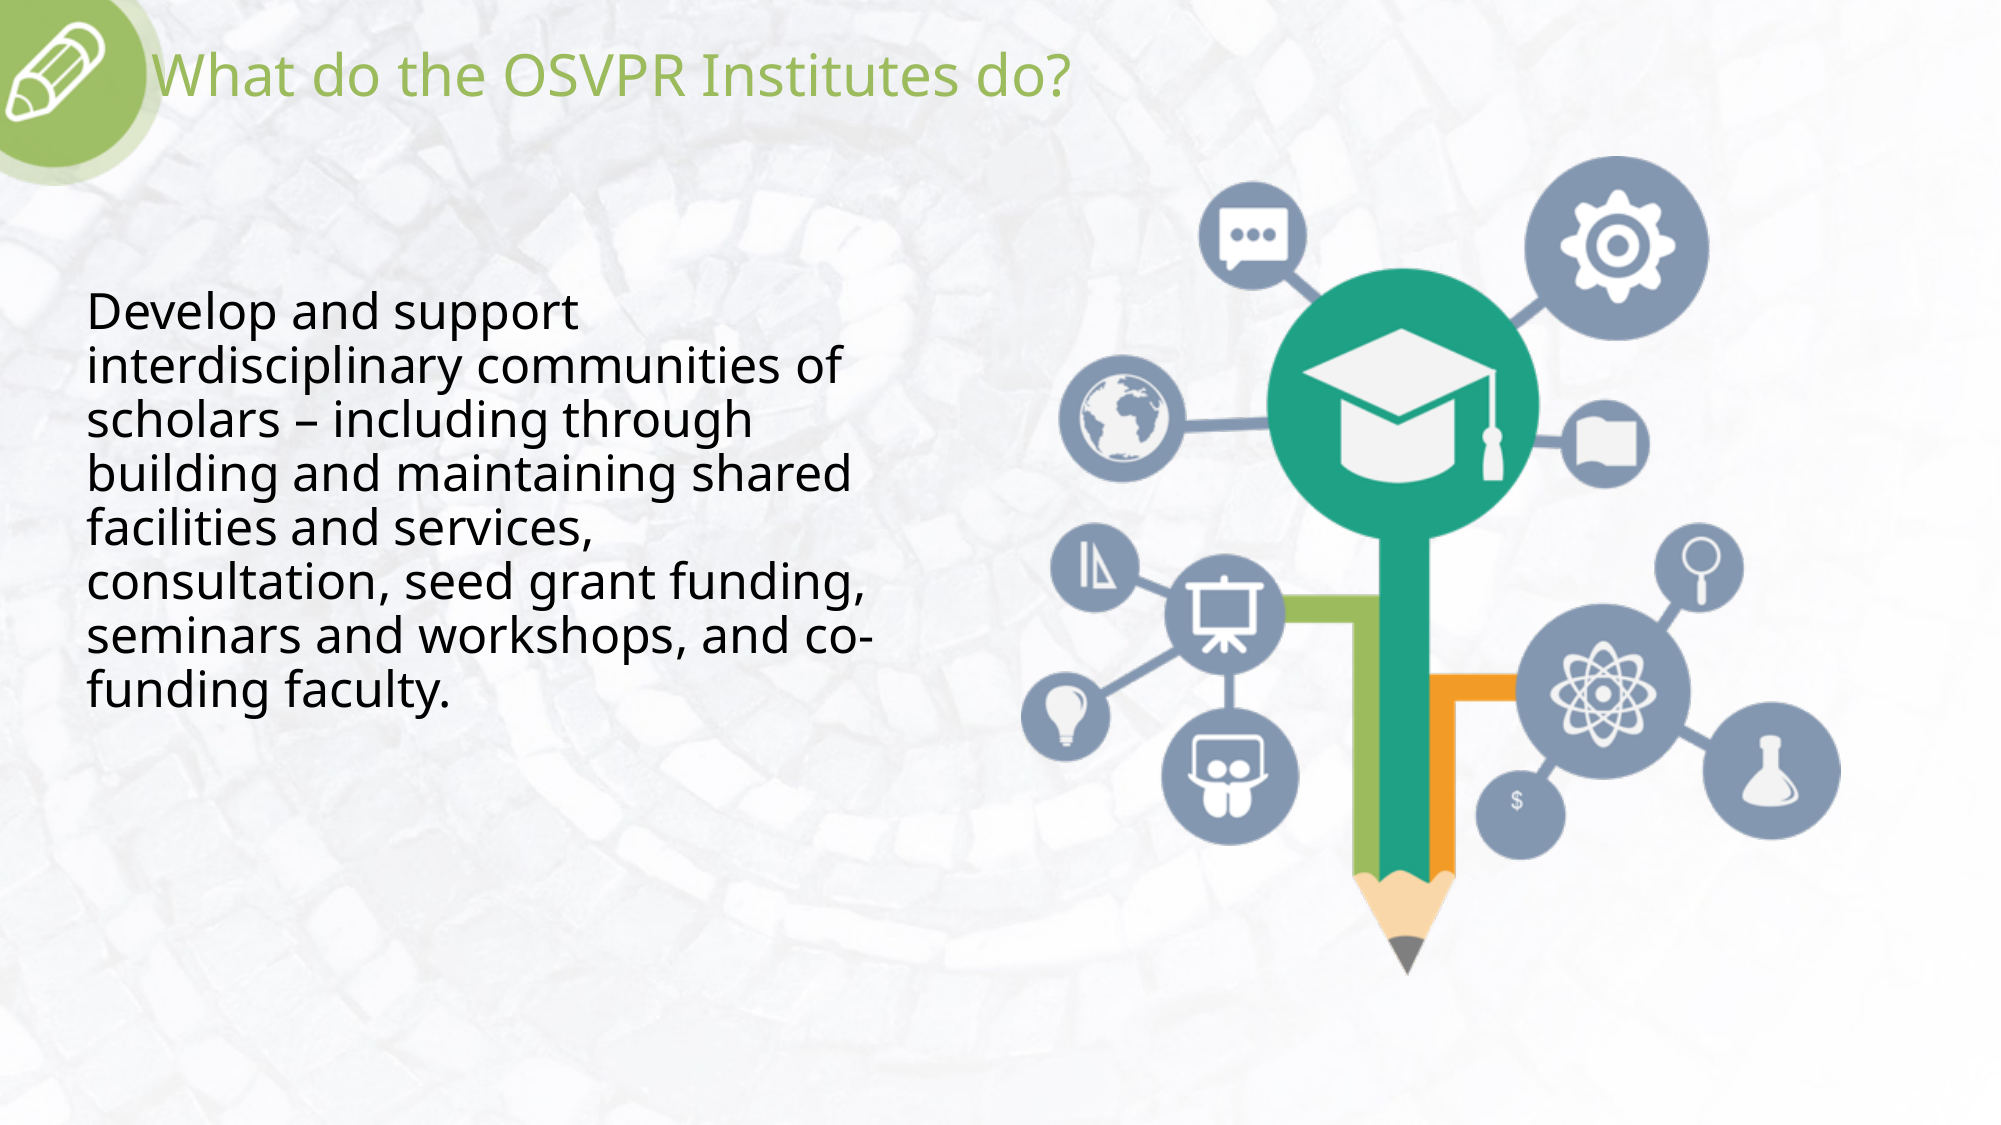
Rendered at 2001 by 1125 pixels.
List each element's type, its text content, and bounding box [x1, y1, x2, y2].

text_box Develop and support interdisciplinary communities of scholars – including through building and maintaining shared facilities and services, consultation, seed grant funding, seminars and workshops, and co-funding faculty. [71, 279, 897, 795]
text_box What do the OSVPR Institutes do? [165, 35, 1636, 119]
picture [0, 0, 2001, 1125]
